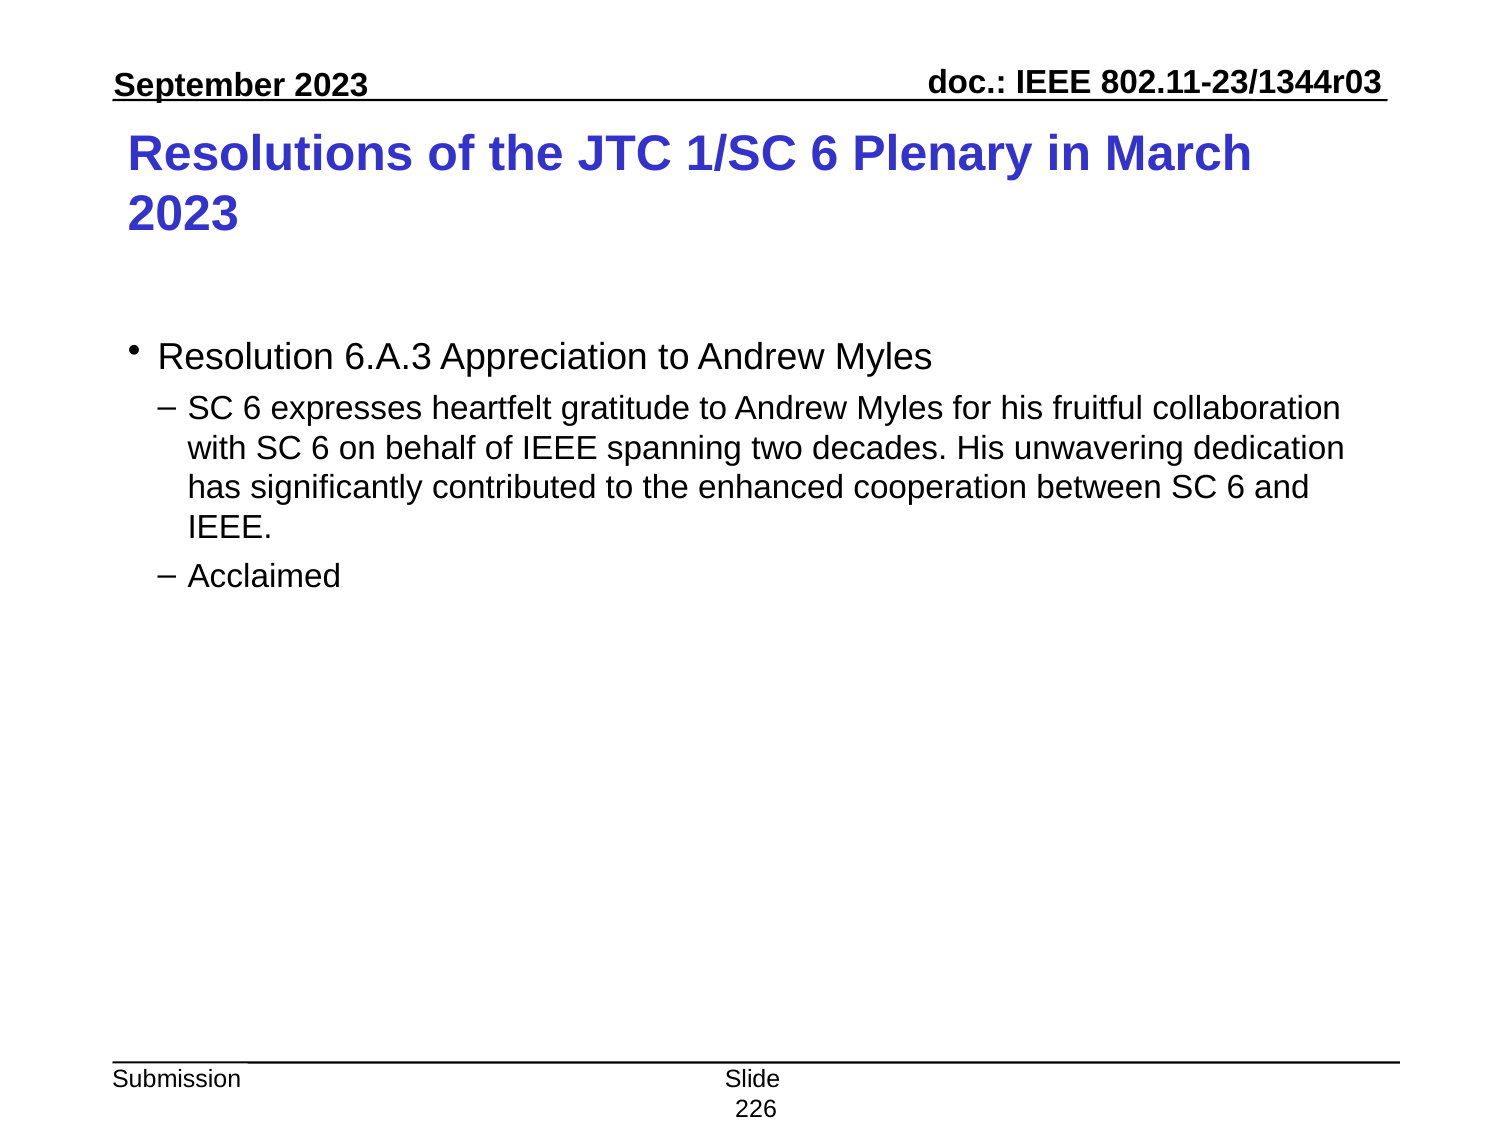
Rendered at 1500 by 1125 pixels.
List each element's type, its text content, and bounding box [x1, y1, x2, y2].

list Resolution 6.A.3 Appreciation to Andrew Myles SC 6 expresses heartfelt gratitude to Andrew Myles for his fruitful collaboration with SC 6 on behalf of IEEE spanning two decades. His unwavering dedication has significantly contributed to the enhanced cooperation between SC 6 and IEEE. Acclaimed [112, 324, 1388, 1000]
title Resolutions of the JTC 1/SC 6 Plenary in March 2023 [112, 112, 1388, 288]
slide_number Slide 226 [709, 1061, 803, 1093]
